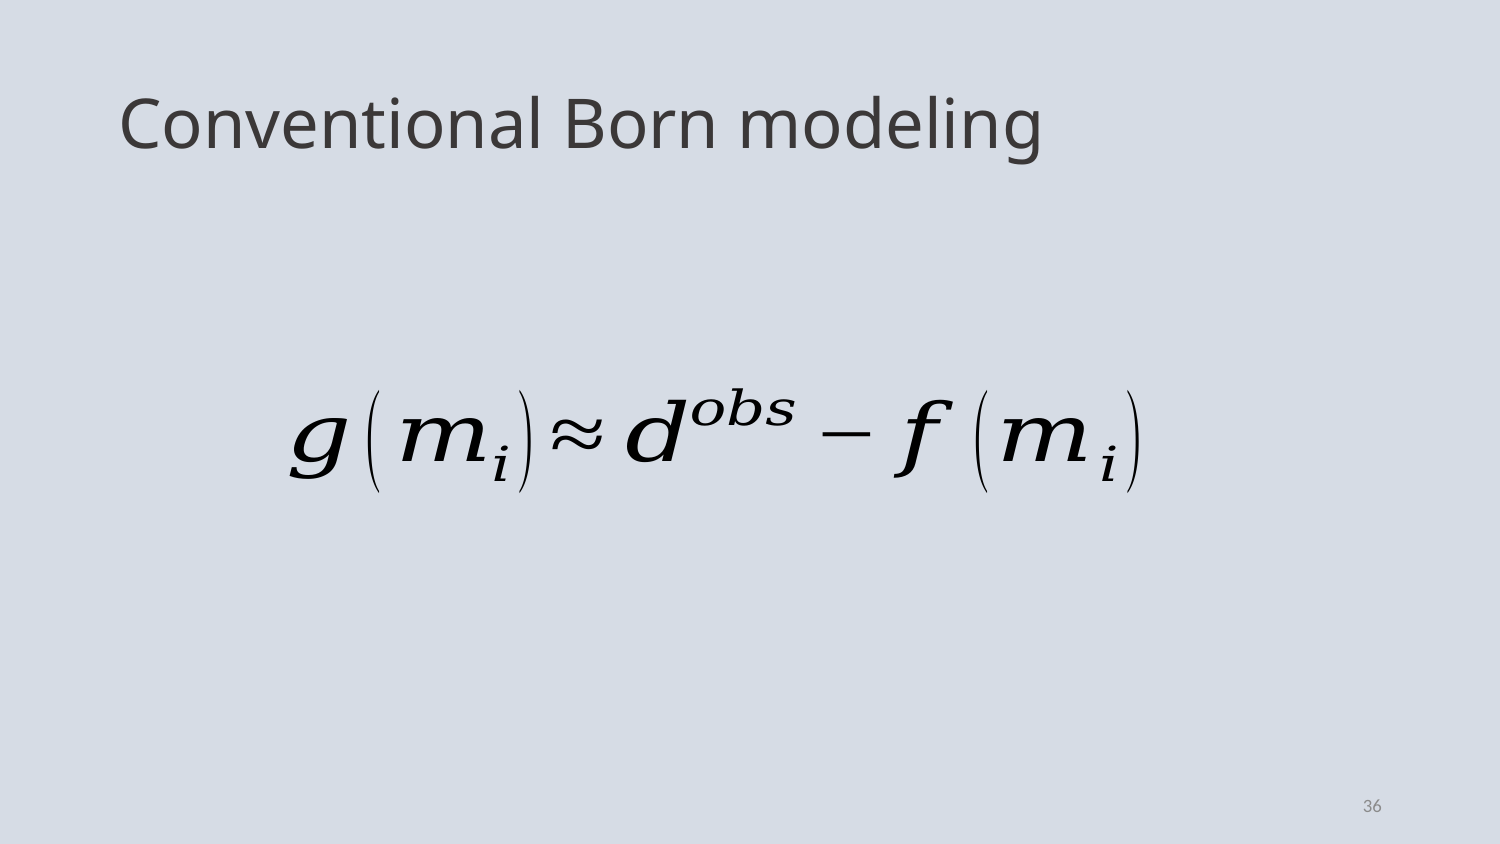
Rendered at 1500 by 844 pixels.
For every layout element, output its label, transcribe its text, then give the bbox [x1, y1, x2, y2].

title Conventional Born modeling [103, 44, 1397, 208]
slide_number 36 [1059, 782, 1397, 827]
